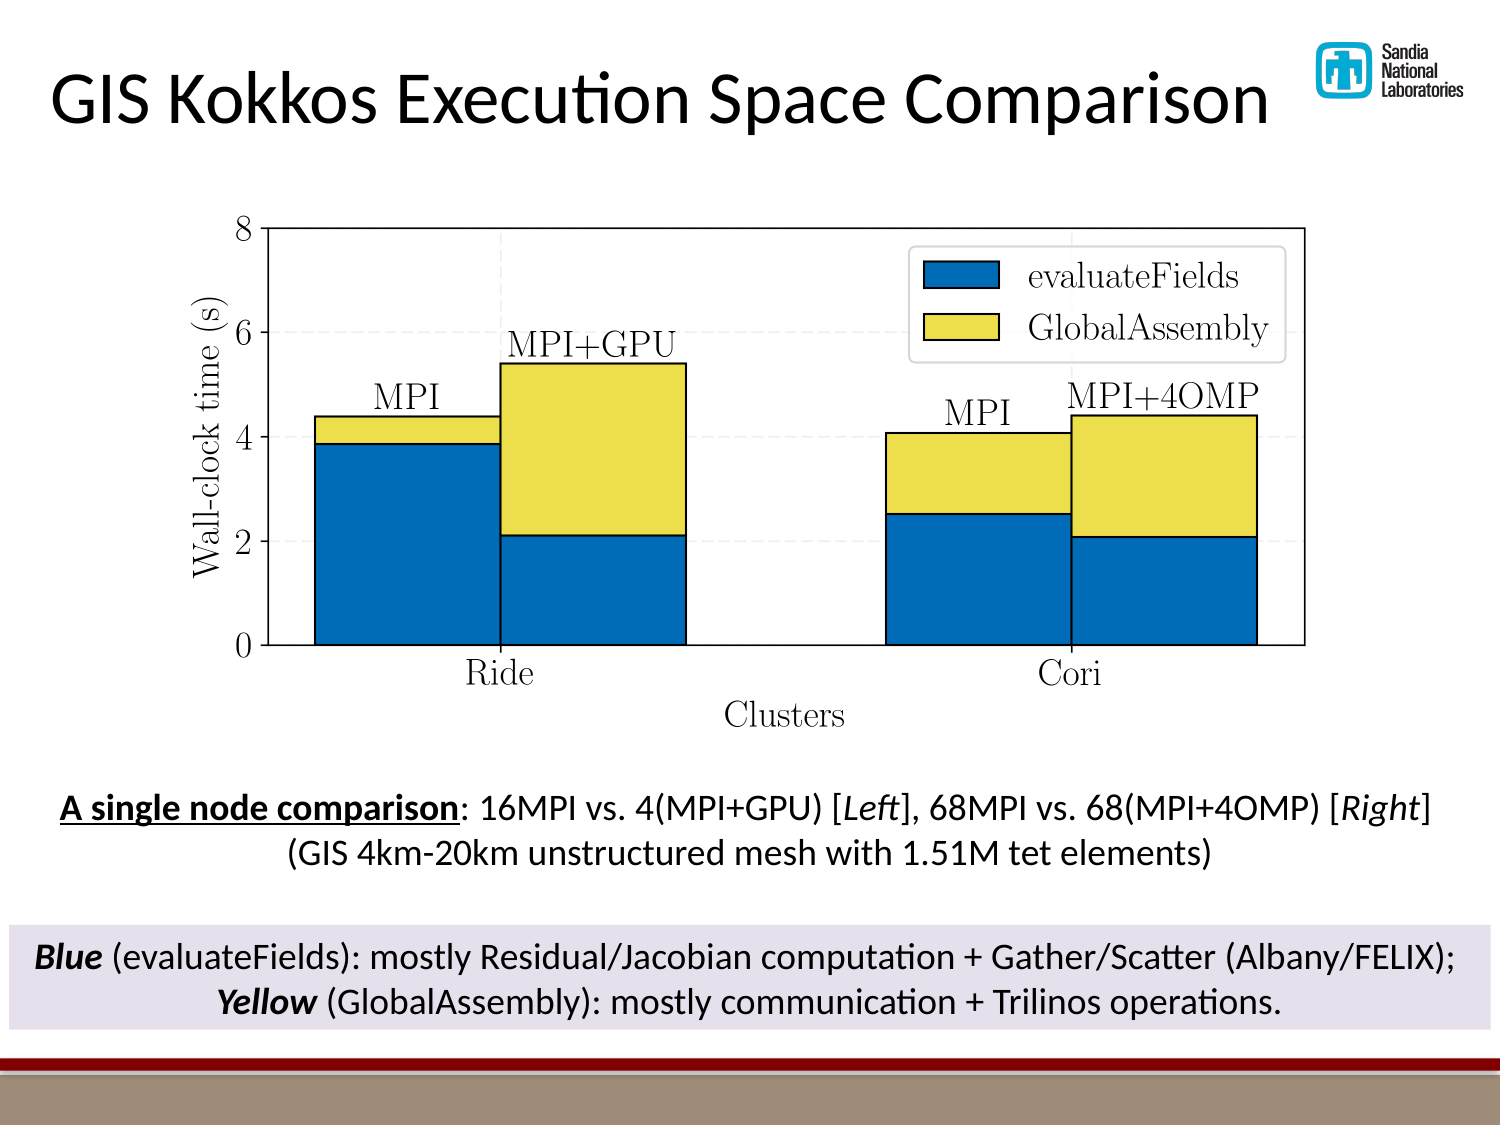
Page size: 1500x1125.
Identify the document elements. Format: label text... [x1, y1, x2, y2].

text_box Blue (evaluateFields): mostly Residual/Jacobian computation + Gather/Scatter (Albany/FELIX); Yellow (GlobalAssembly): mostly communication + Trilinos operations. [9, 924, 1491, 1030]
picture [1400, 37, 1467, 105]
text_box A single node comparison: 16MPI vs. 4(MPI+GPU) [Left], 68MPI vs. 68(MPI+4OMP) [Right] (GIS 4km-20km unstructured mesh with 1.51M tet elements) [37, 775, 1463, 881]
title GIS Kokkos Execution Space Comparison [50, 12, 1400, 175]
picture [149, 174, 1351, 776]
